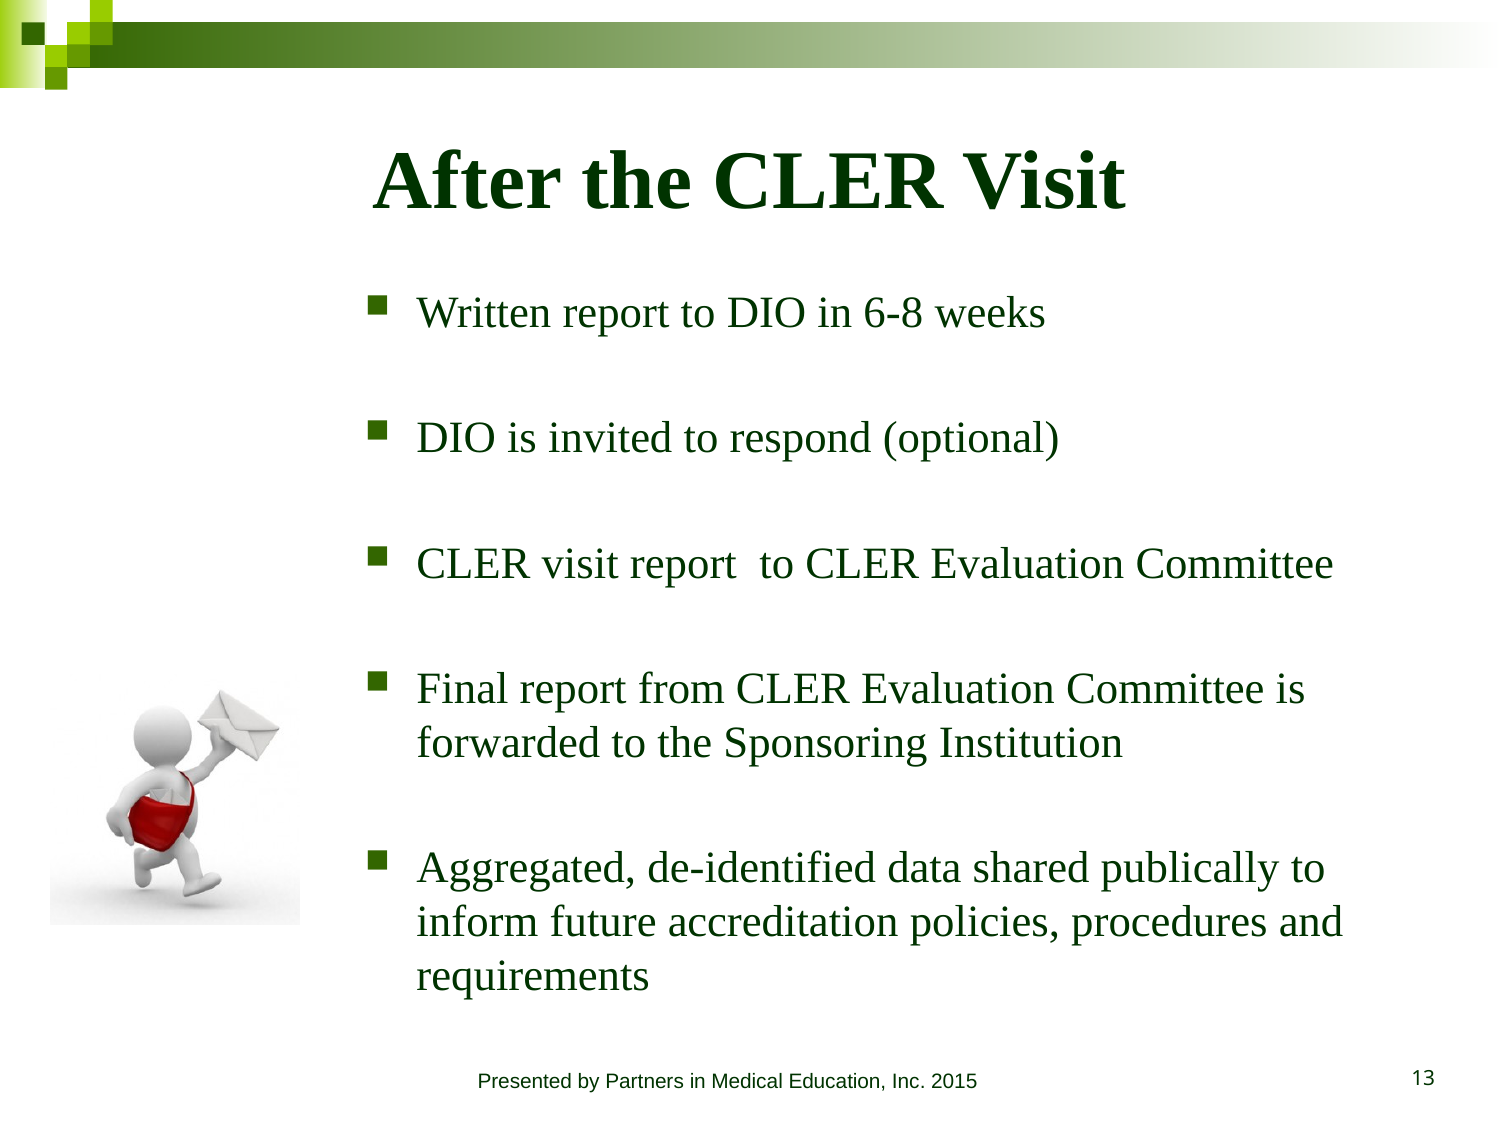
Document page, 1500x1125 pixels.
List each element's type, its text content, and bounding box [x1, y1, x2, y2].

footer Presented by Partners in Medical Education, Inc. 2015 [462, 1024, 1076, 1101]
title After the CLER Visit [75, 75, 1425, 275]
list Written report to DIO in 6-8 weeks DIO is invited to respond (optional) CLER visit report to CLER Evaluation Committee Final report from CLER Evaluation Committee is forwarded to the Sponsoring Institution Aggregated, de-identified data shared publically to inform future accreditation policies, procedures and requirements [350, 275, 1425, 1013]
slide_number 13 [1099, 1024, 1451, 1101]
picture [49, 674, 301, 926]
